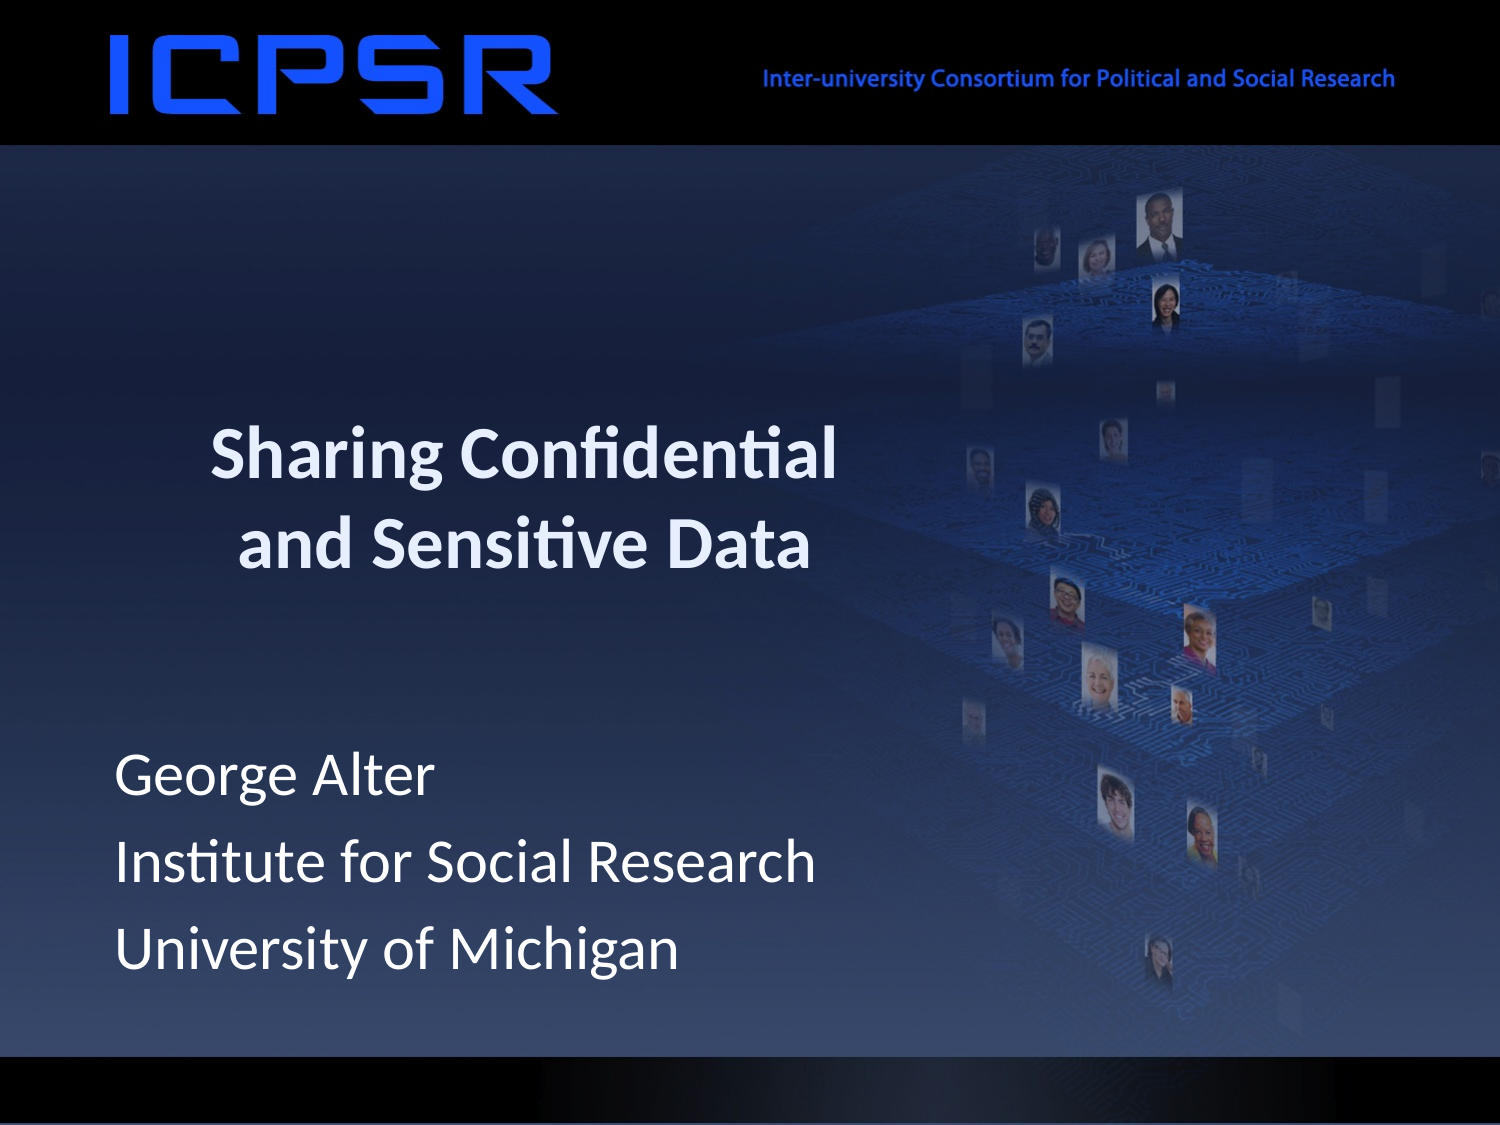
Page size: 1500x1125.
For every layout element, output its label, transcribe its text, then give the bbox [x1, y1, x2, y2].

subtitle George Alter Institute for Social Research University of Michigan [99, 725, 988, 1000]
title Sharing Confidential and Sensitive Data [99, 312, 950, 675]
picture [0, 0, 1500, 1125]
